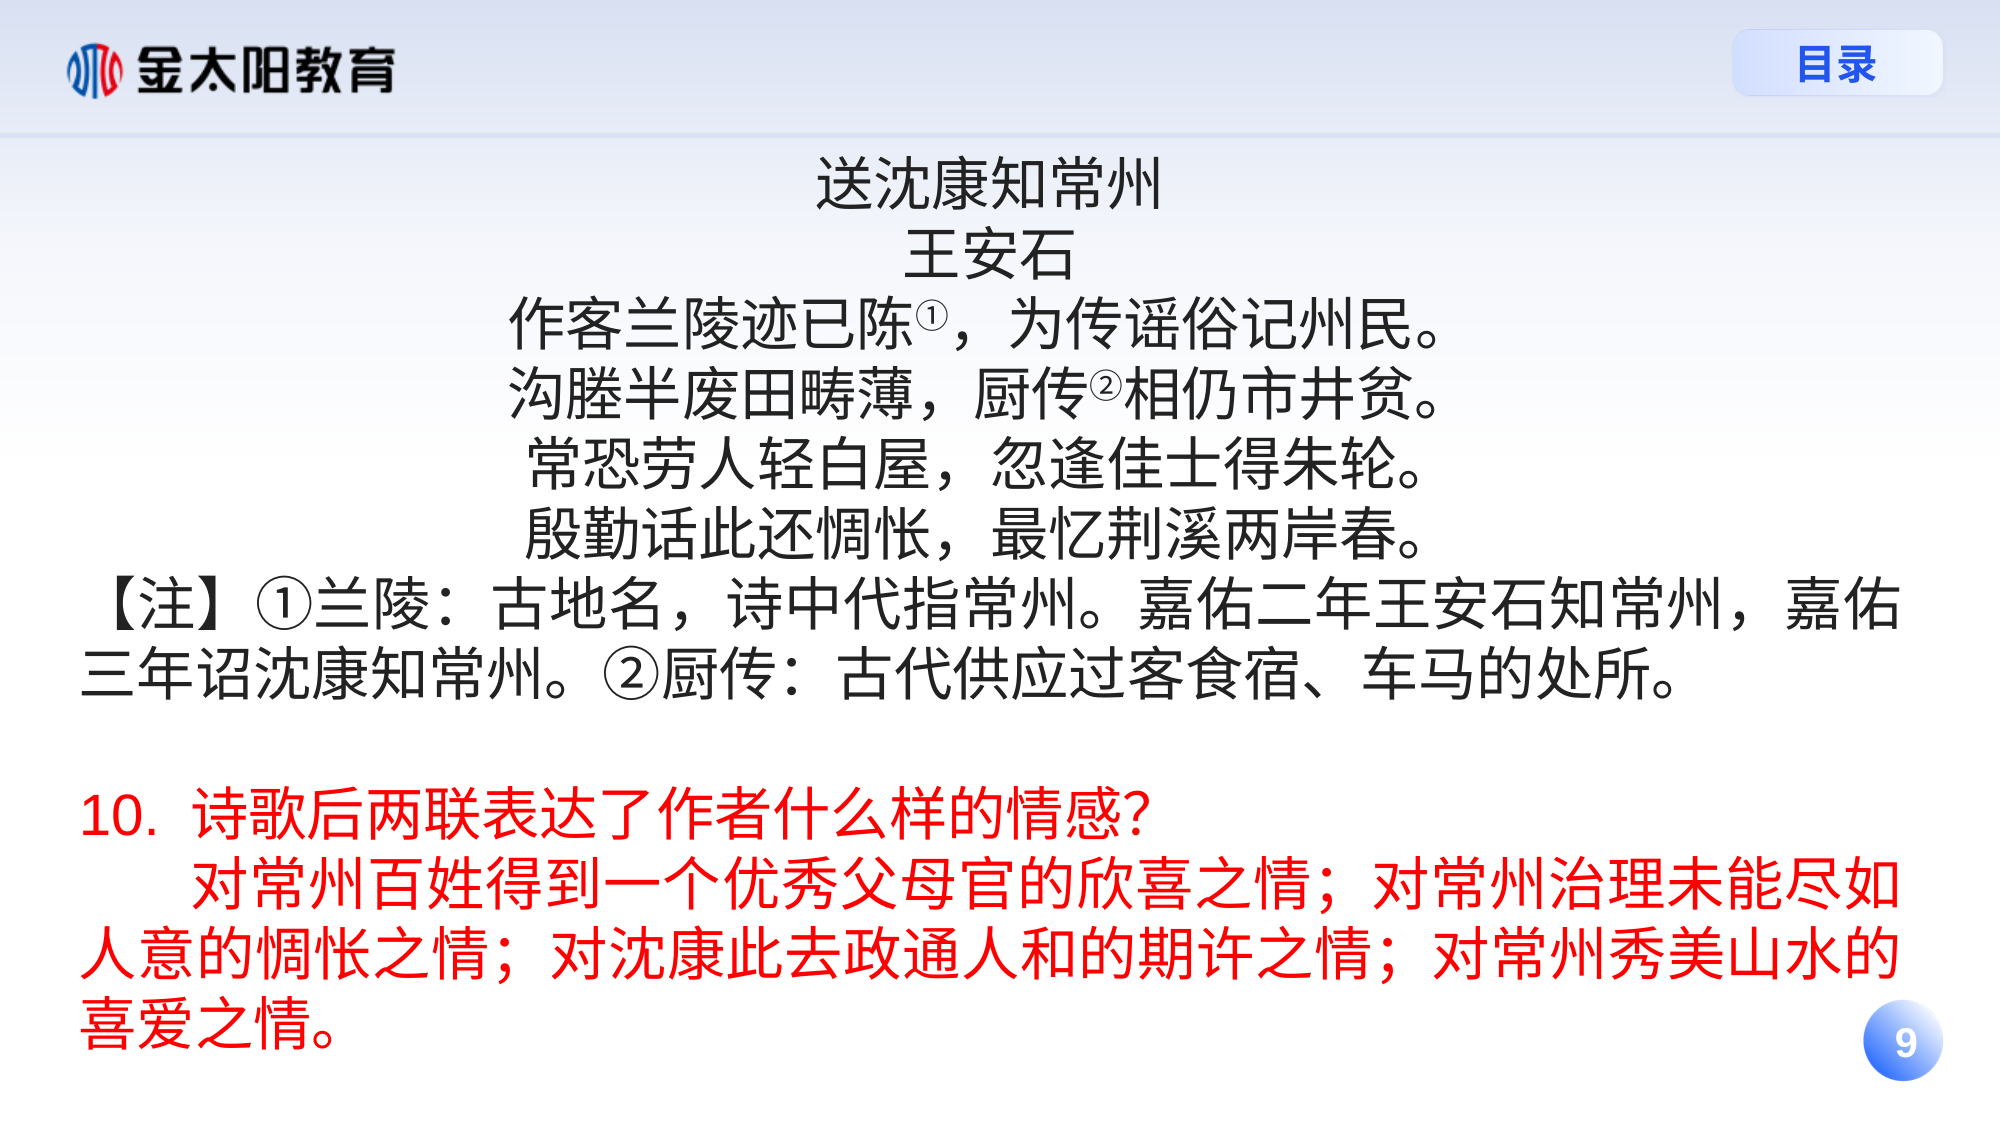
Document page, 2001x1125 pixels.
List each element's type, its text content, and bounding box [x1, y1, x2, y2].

picture [0, 0, 2000, 1125]
text_box 送沈康知常州 王安石 作客兰陵迹已陈①，为传谣俗记州民。 沟塍半废田畴薄，厨传②相仍市井贫。 常恐劳人轻白屋，忽逢佳士得朱轮。 殷勤话此还惆怅，最忆荆溪两岸春。 【注】①兰陵：古地名，诗中代指常州。嘉佑二年王安石知常州，嘉佑三年诏沈康知常州。②厨传：古代供应过客食宿、车马的处所。 10. 诗歌后两联表达了作者什么样的情感？ 对常州百姓得到一个优秀父母官的欣喜之情；对常州治理未能尽如人意的惆怅之情；对沈康此去政通人和的期许之情；对常州秀美山水的喜爱之情。 [63, 140, 1917, 1065]
